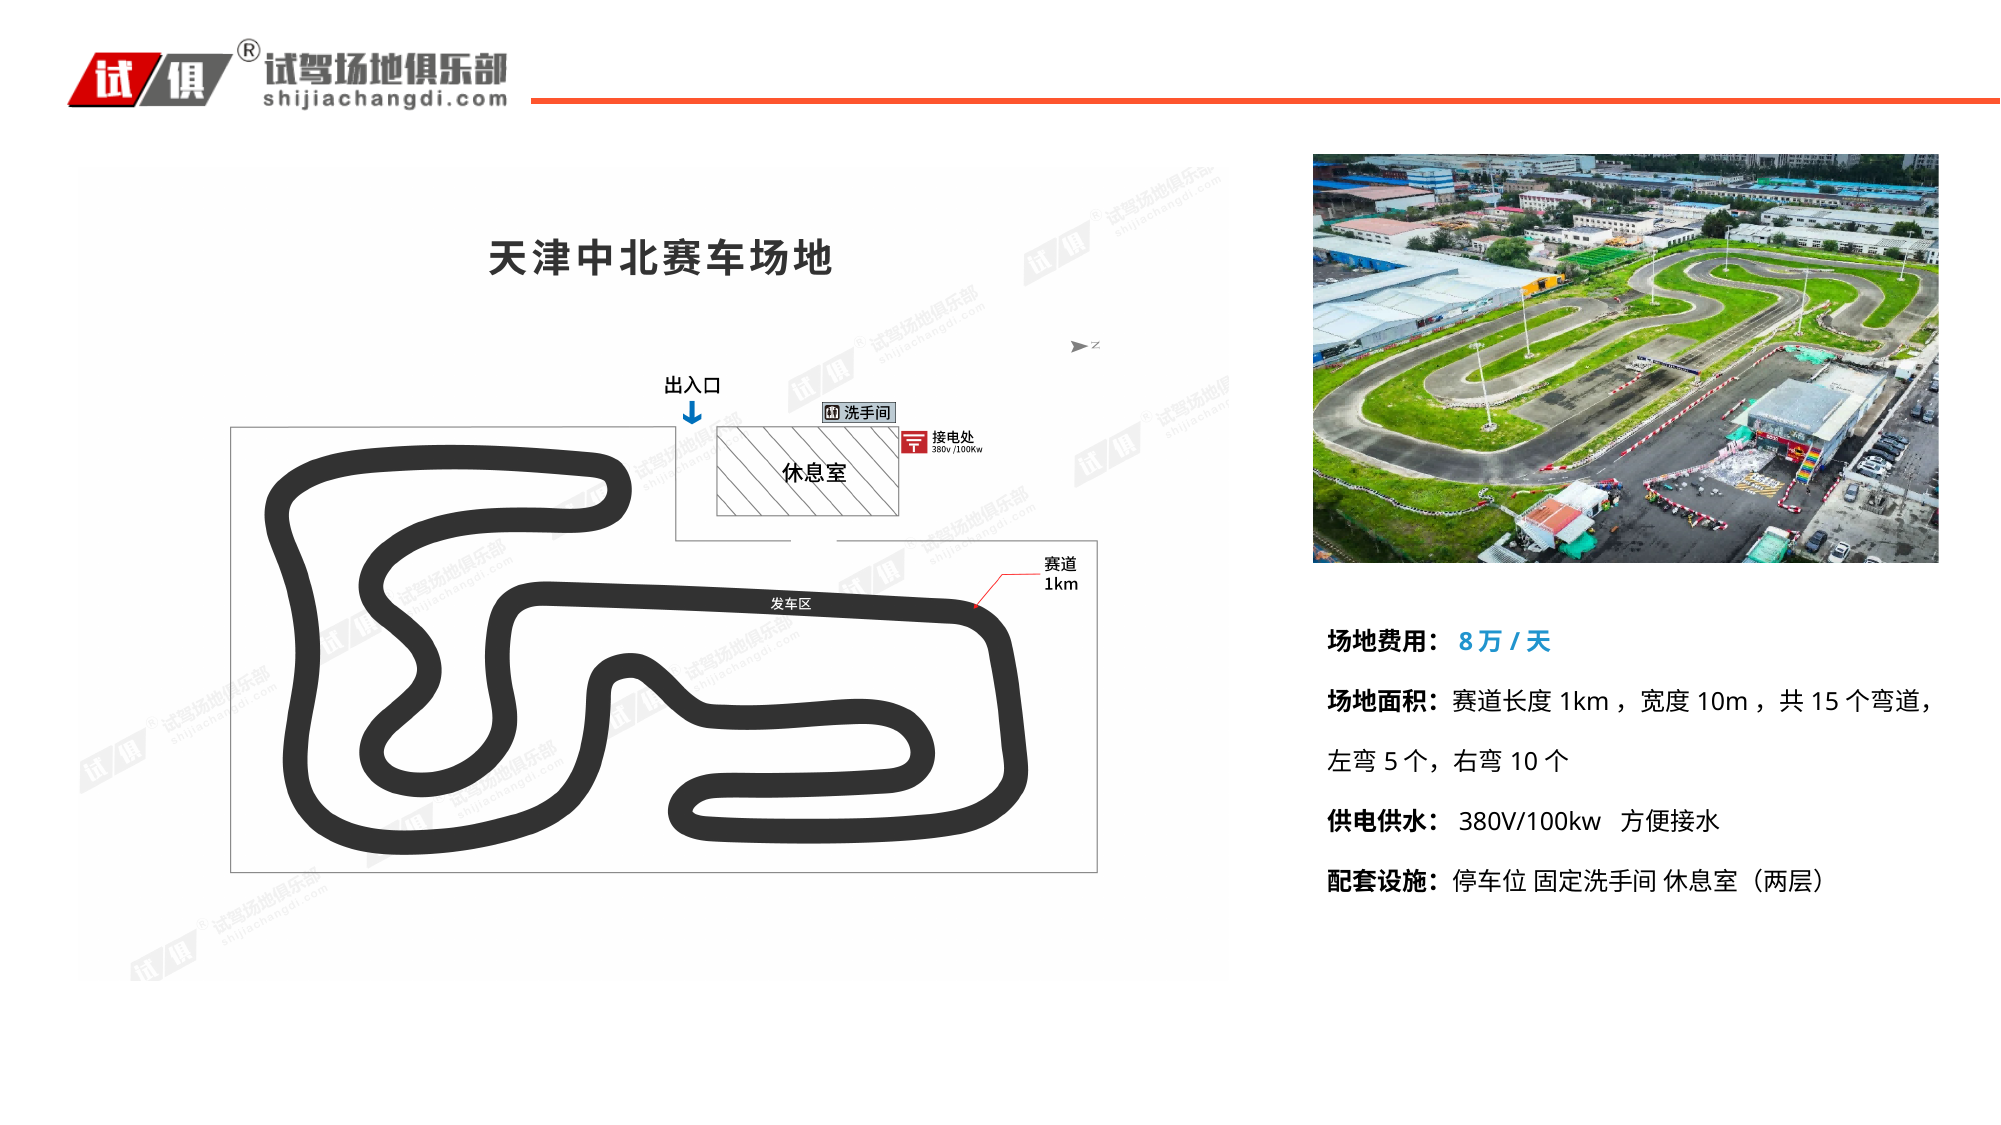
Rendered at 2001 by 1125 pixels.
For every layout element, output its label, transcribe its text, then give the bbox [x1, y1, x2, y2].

picture [1312, 154, 1939, 563]
text_box 场地费用：8万/天 场地面积：赛道长度1km，宽度10m，共15个弯道，左弯5个，右弯10个 供电供水：380V/100kw 方便接水 配套设施：停车位 固定洗手间 休息室（两层） [1312, 588, 1939, 918]
picture [78, 167, 1229, 981]
picture [53, 35, 531, 123]
